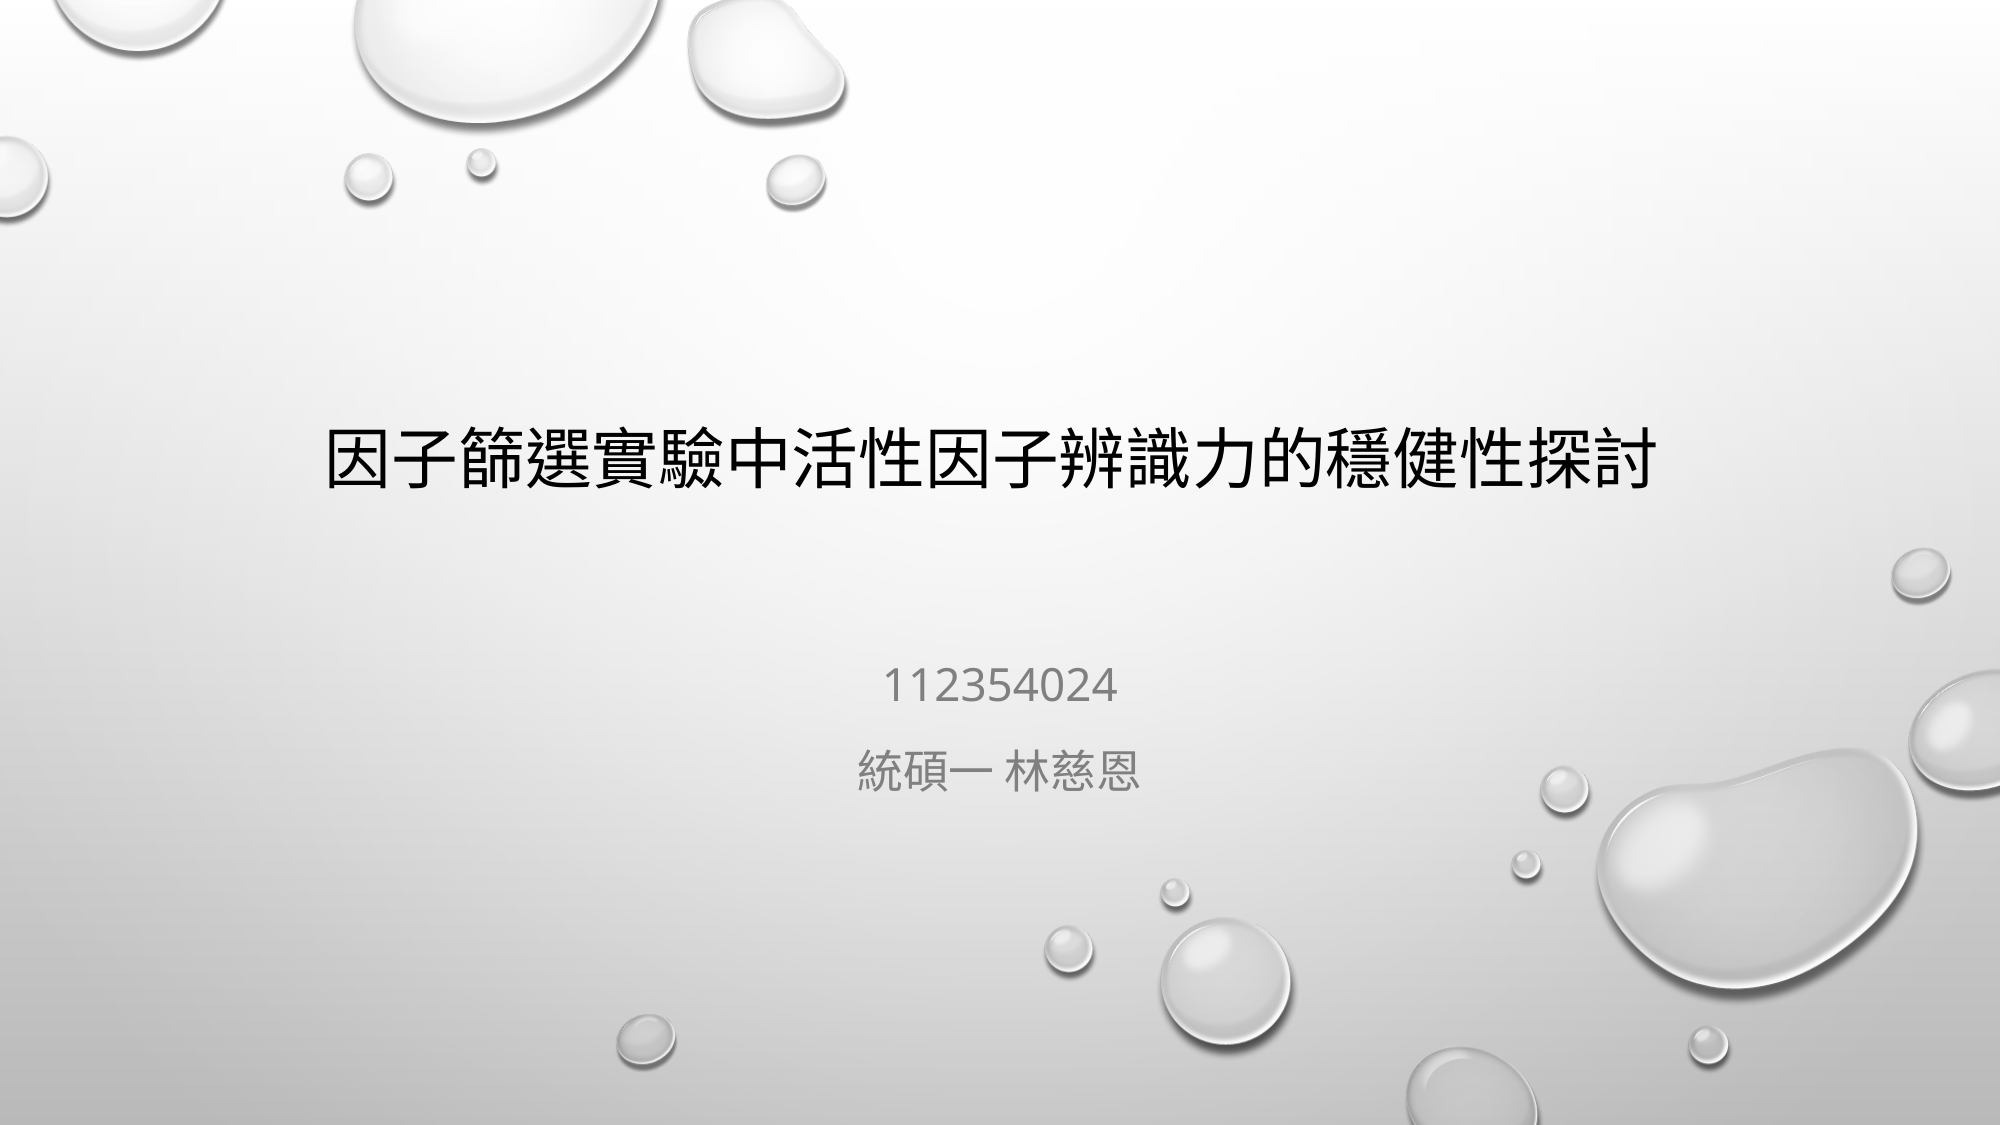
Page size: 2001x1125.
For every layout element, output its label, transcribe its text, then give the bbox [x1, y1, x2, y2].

picture [0, 0, 2000, 1125]
subtitle 112354024 統碩一 林慈恩 [287, 637, 1713, 863]
title 因子篩選實驗中活性因子辨識力的穩健性探討 [287, 213, 1713, 625]
